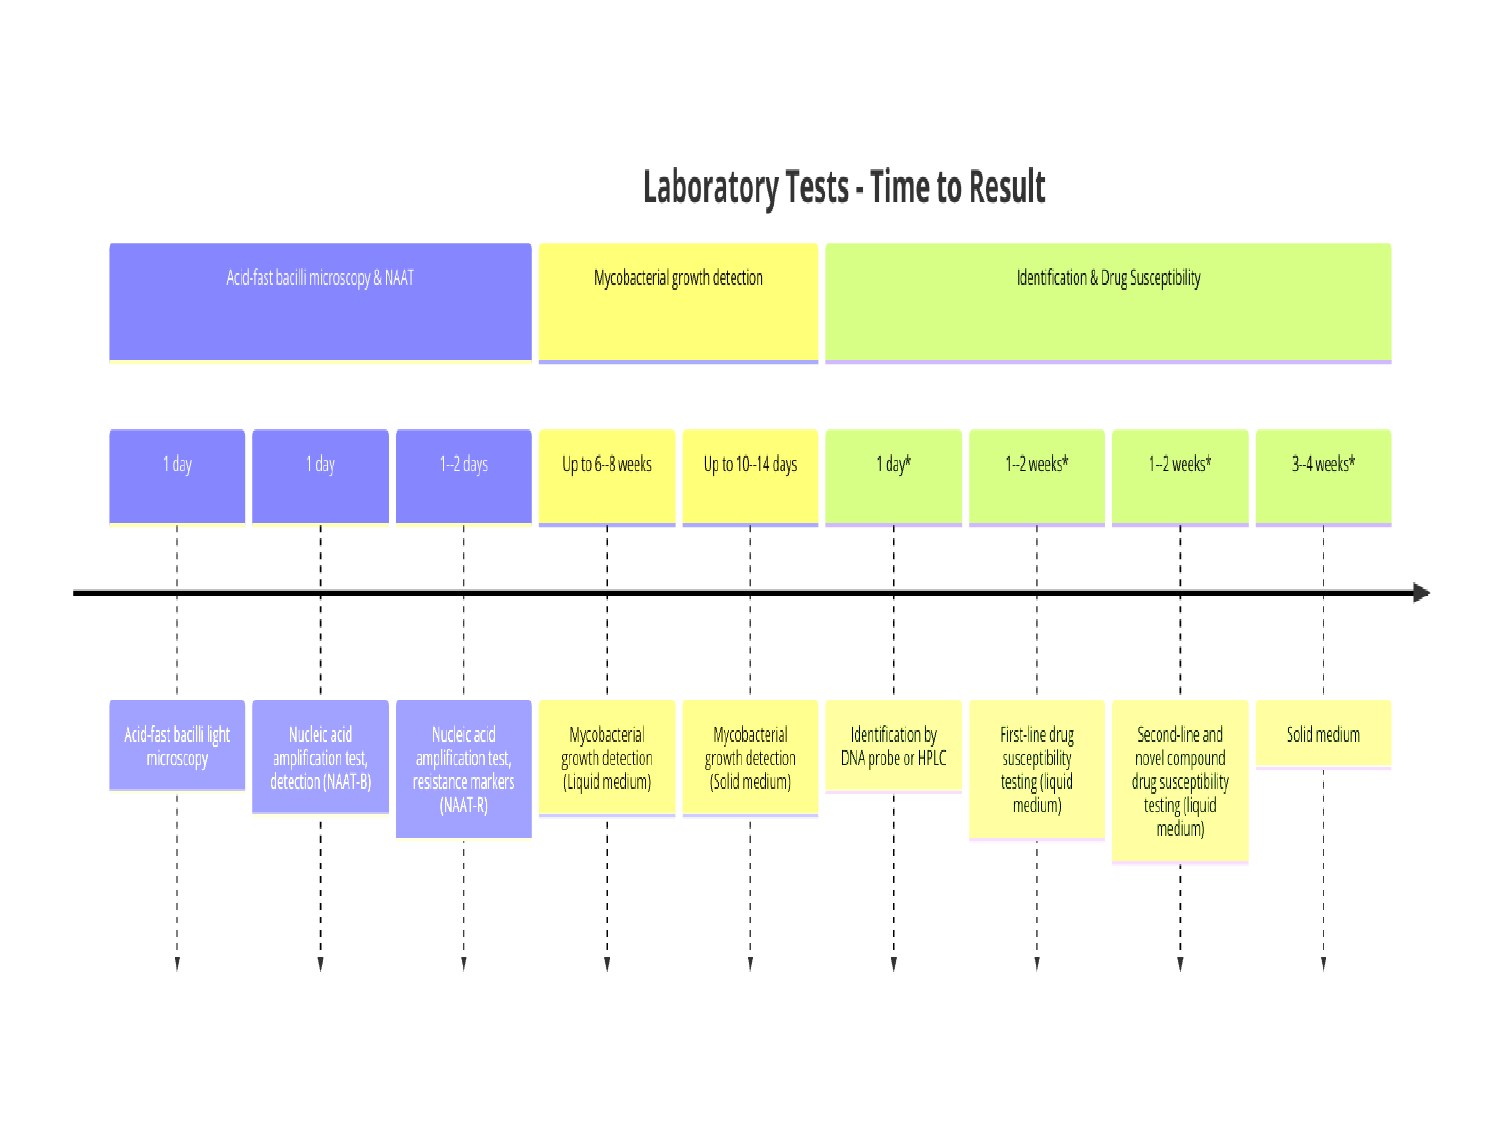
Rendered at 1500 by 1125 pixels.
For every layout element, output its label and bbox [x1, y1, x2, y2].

list [37, 87, 1463, 1038]
